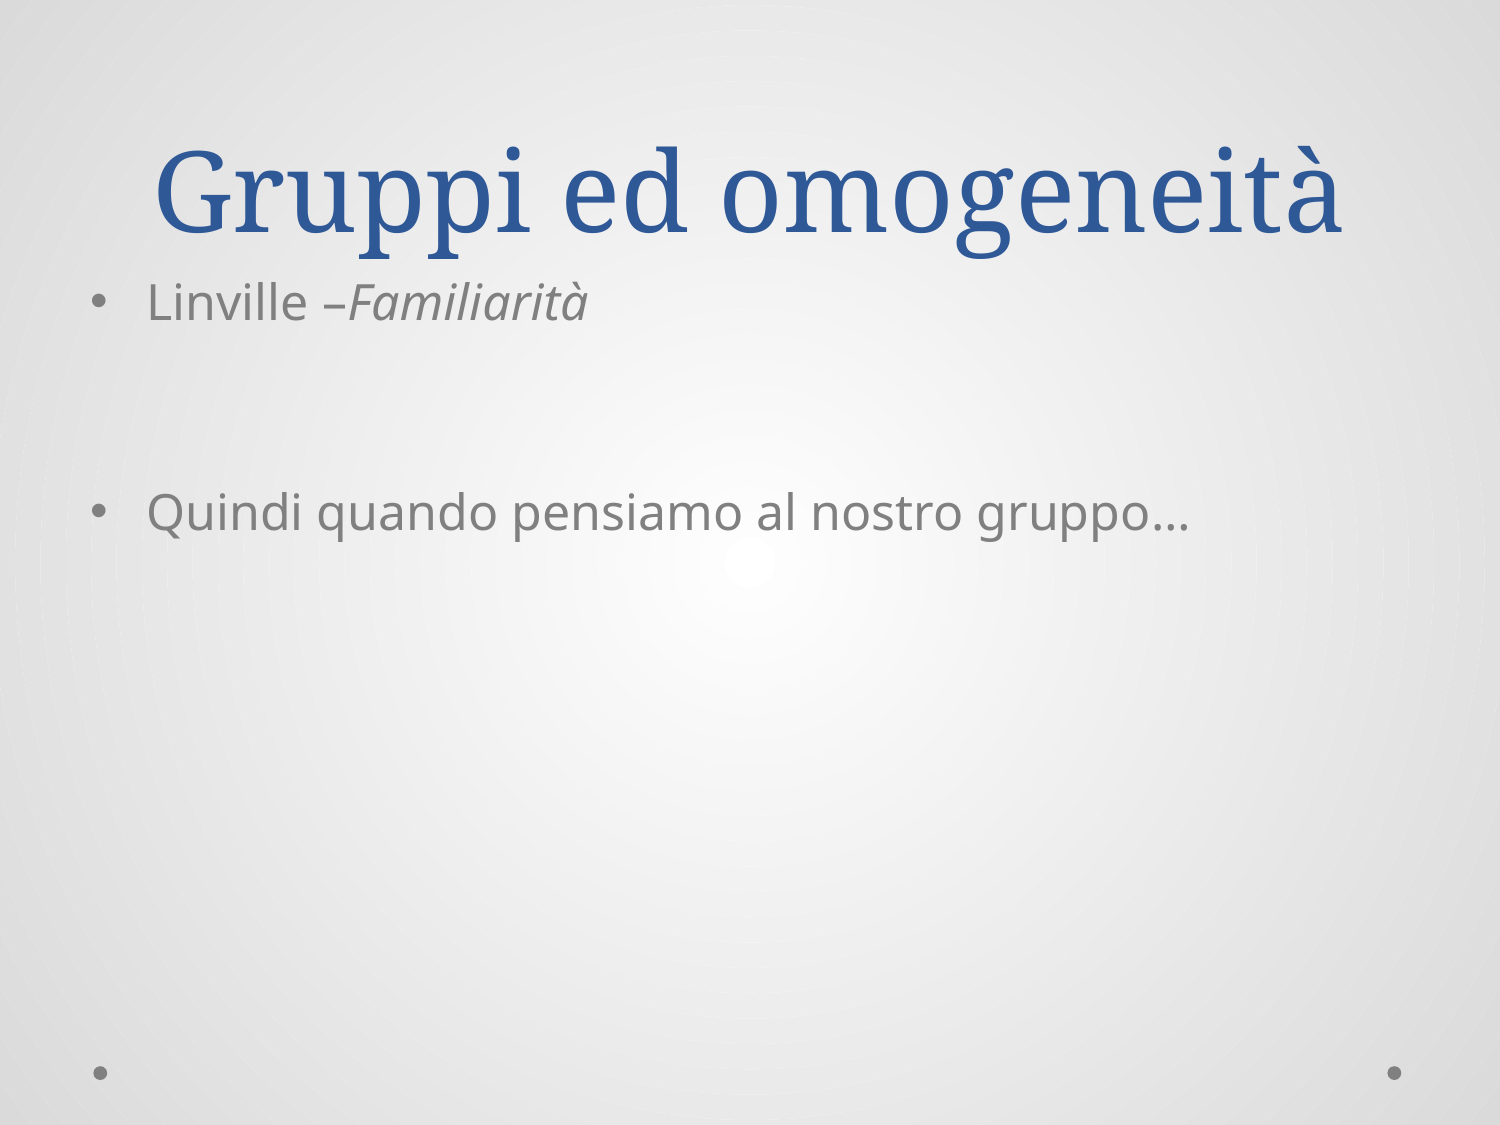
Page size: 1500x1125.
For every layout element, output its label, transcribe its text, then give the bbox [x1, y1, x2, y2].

list Linville –Familiarità Quindi quando pensiamo al nostro gruppo… [75, 262, 1425, 1005]
title Gruppi ed omogeneità [75, 0, 1425, 262]
